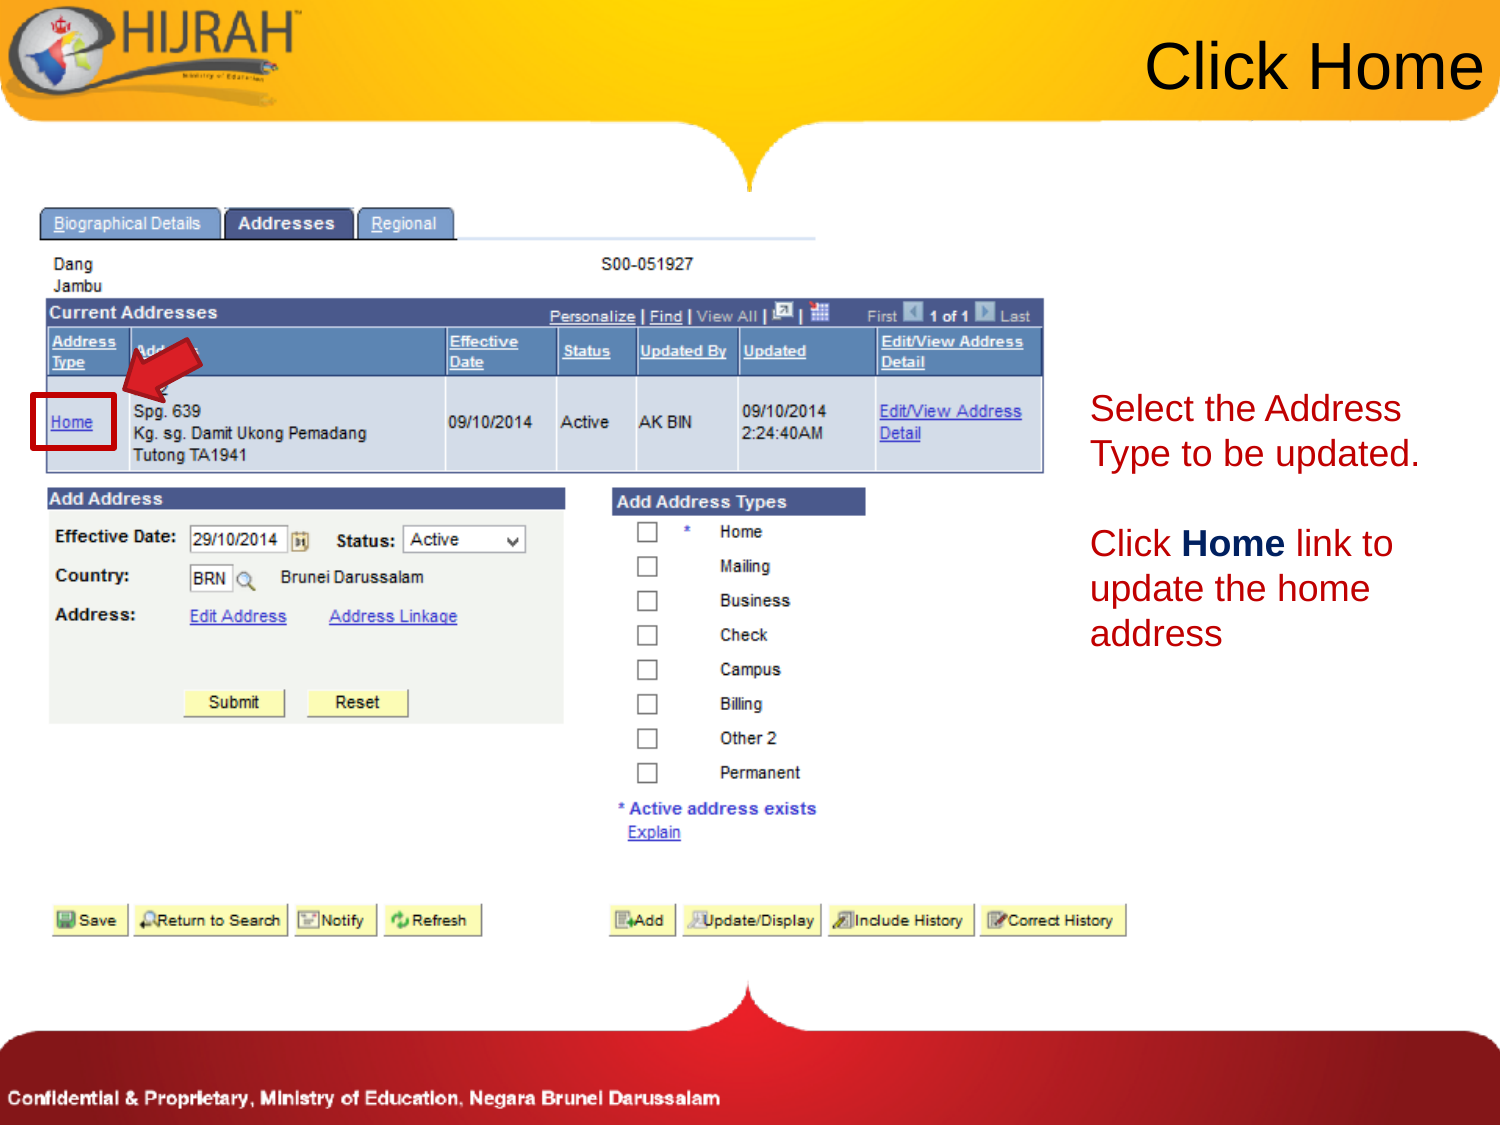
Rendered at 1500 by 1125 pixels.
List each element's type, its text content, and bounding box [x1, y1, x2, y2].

text_box Select the Address Type to be updated. Click Home link to update the home address [1141, 377, 1473, 688]
picture [0, 0, 1500, 1125]
text_box Click Home [324, 0, 1500, 126]
